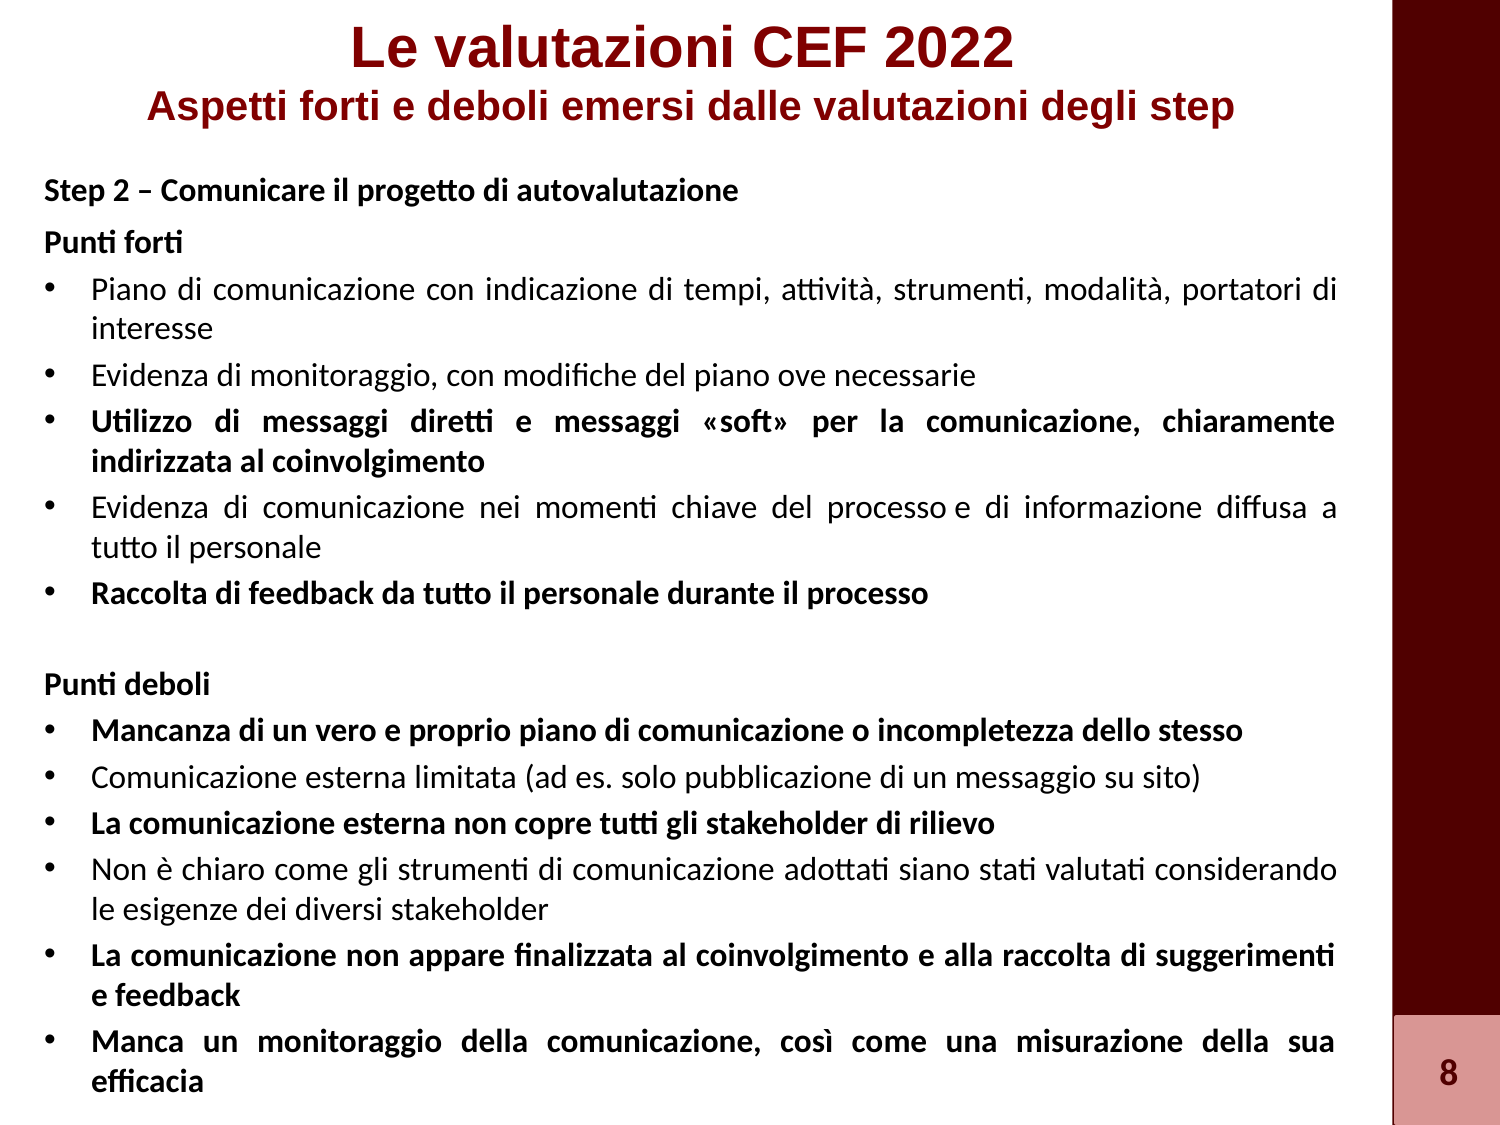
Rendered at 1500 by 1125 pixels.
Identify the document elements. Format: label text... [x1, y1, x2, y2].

text_box Le valutazioni CEF 2022 Aspetti forti e deboli emersi dalle valutazioni degli step [123, 1, 1258, 137]
text_box Step 2 – Comunicare il progetto di autovalutazione Punti forti Piano di comunicazione con indicazione di tempi, attività, strumenti, modalità, portatori di interesse Evidenza di monitoraggio, con modifiche del piano ove necessarie Utilizzo di messaggi diretti e messaggi «soft» per la comunicazione, chiaramente indirizzata al coinvolgimento Evidenza di comunicazione nei momenti chiave del processo e di informazione diffusa a tutto il personale Raccolta di feedback da tutto il personale durante il processo Punti deboli Mancanza di un vero e proprio piano di comunicazione o incompletezza dello stesso Comunicazione esterna limitata (ad es. solo pubblicazione di un messaggio su sito) La comunicazione esterna non copre tutti gli stakeholder di rilievo Non è chiaro come gli strumenti di comunicazione adottati siano stati valutati considerando le esigenze dei diversi stakeholder La comunicazione non appare finalizzata al coinvolgimento e alla raccolta di suggerimenti e feedback Manca un monitoraggio della comunicazione, così come una misurazione della sua efficacia [29, 160, 1353, 1107]
